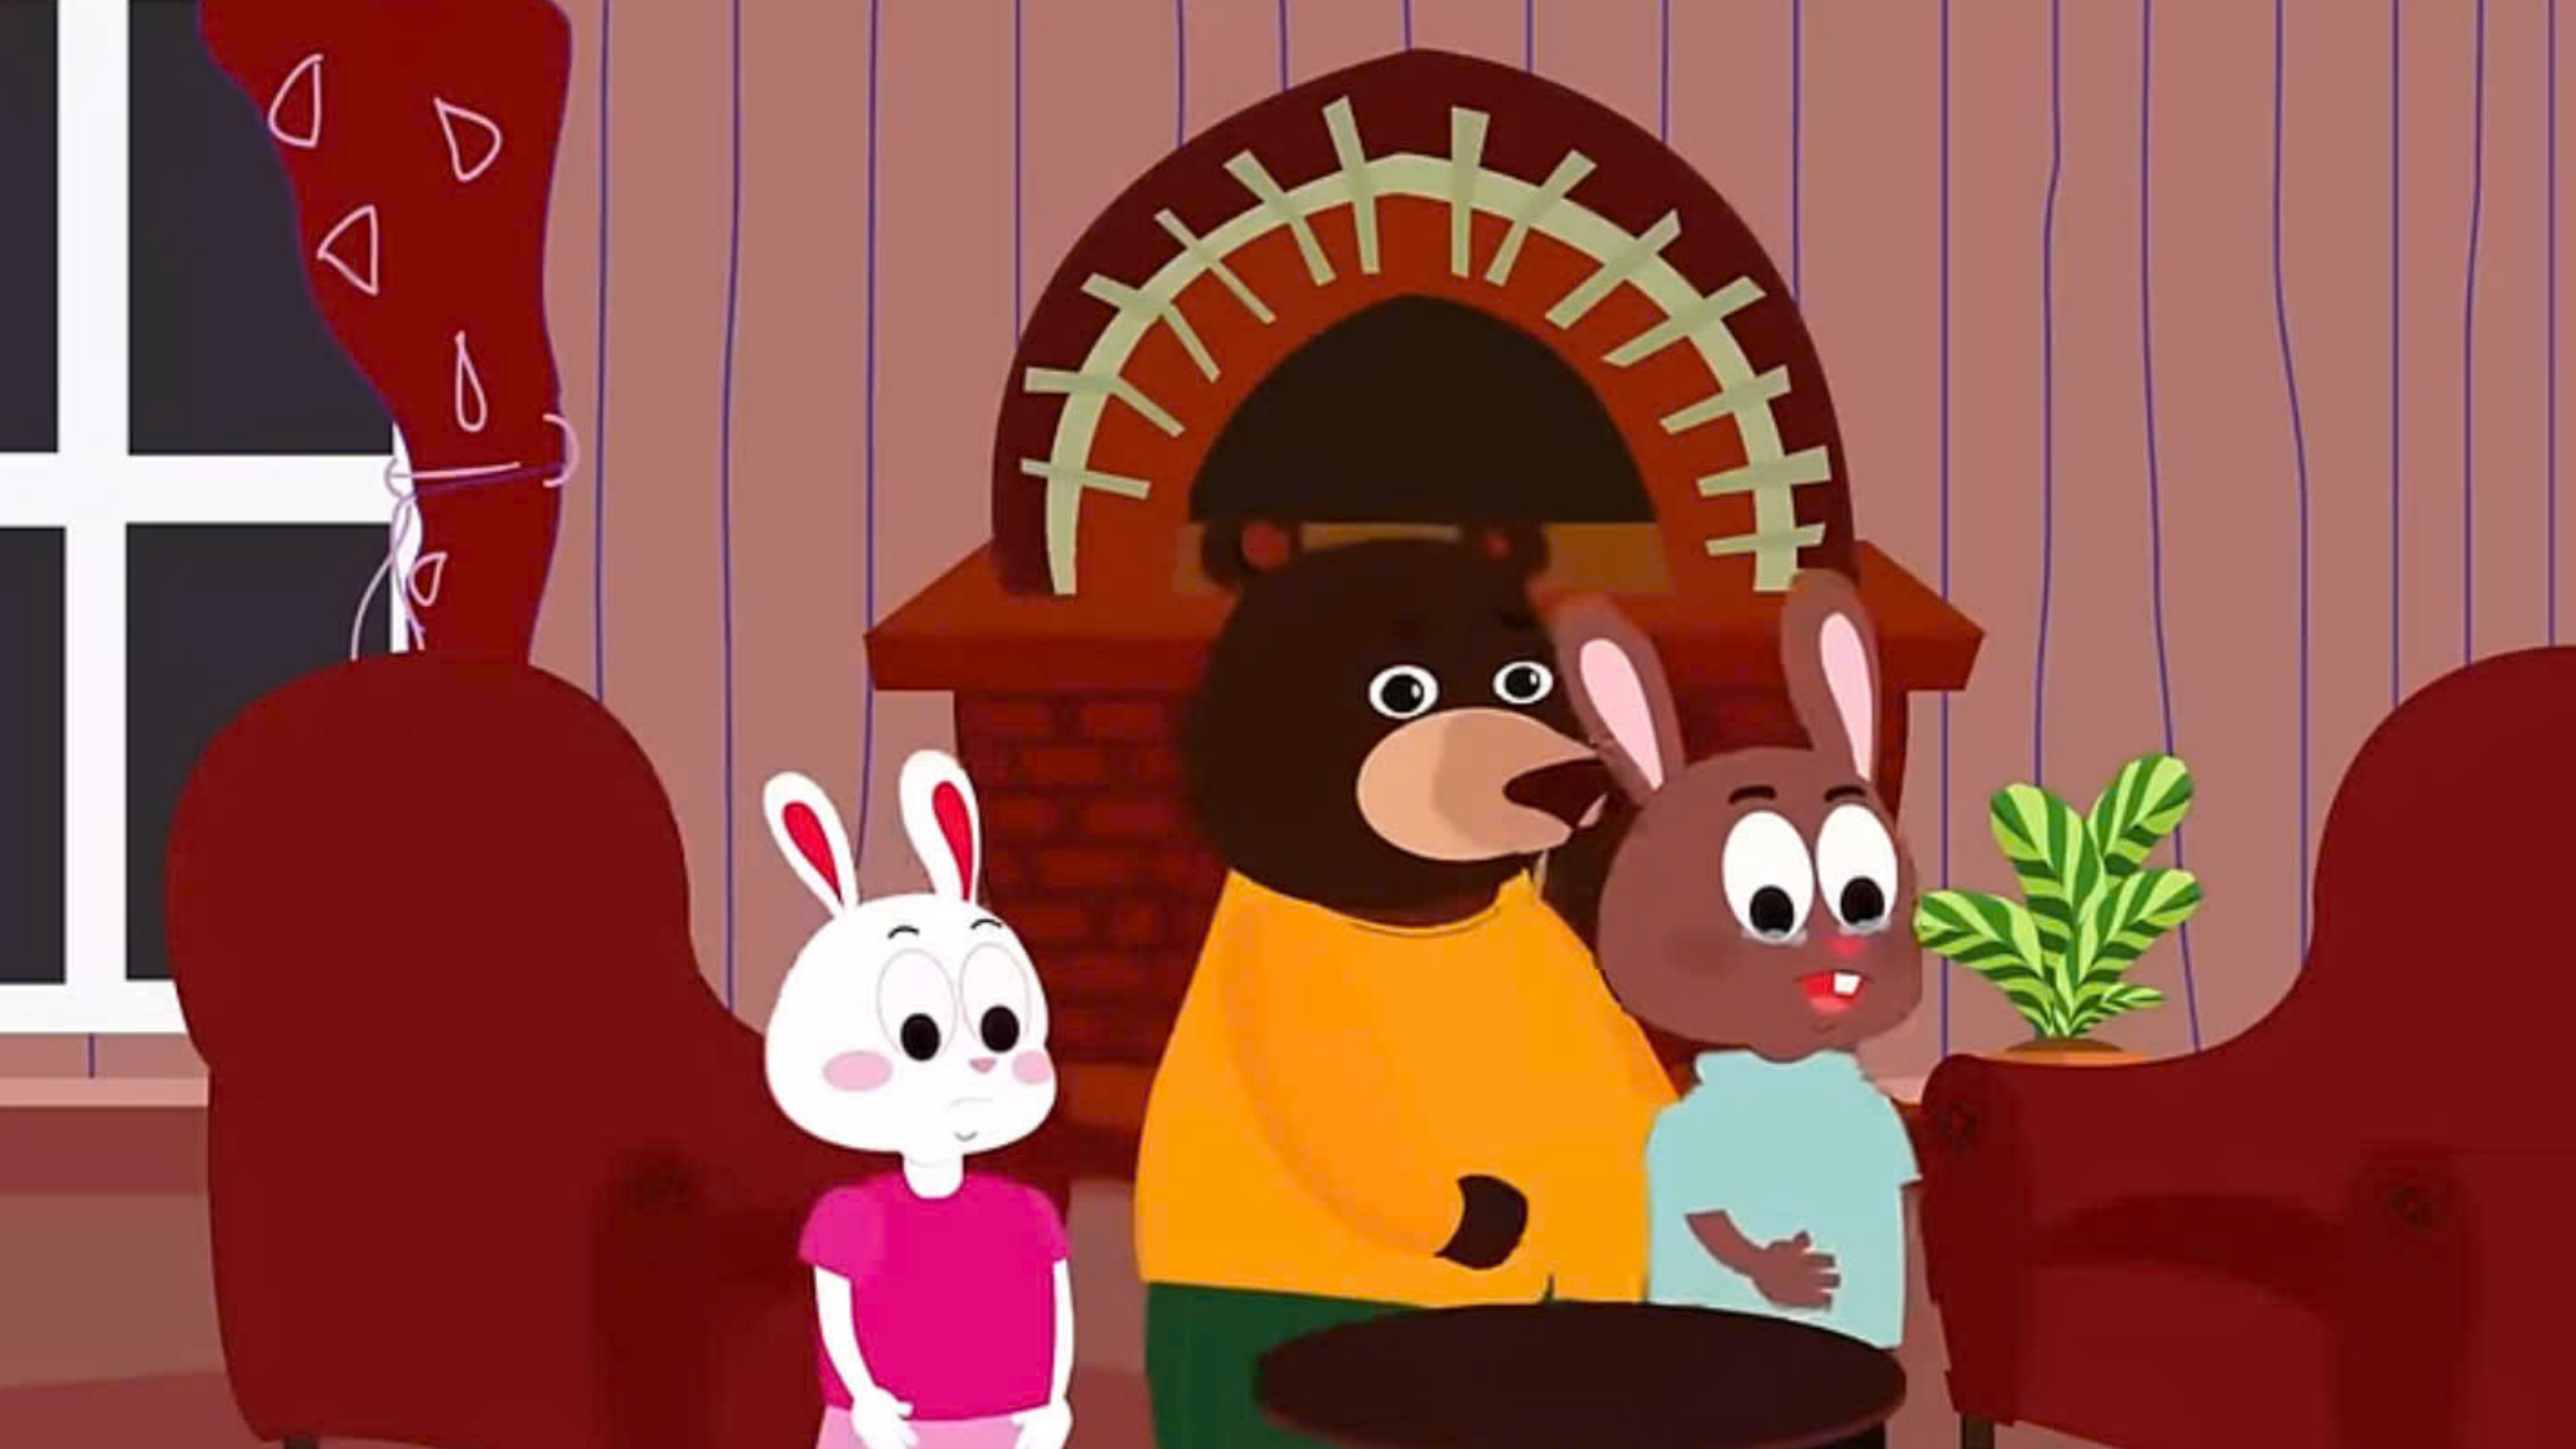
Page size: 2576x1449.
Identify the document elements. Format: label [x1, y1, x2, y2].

text_box [0, 0, 2576, 1449]
